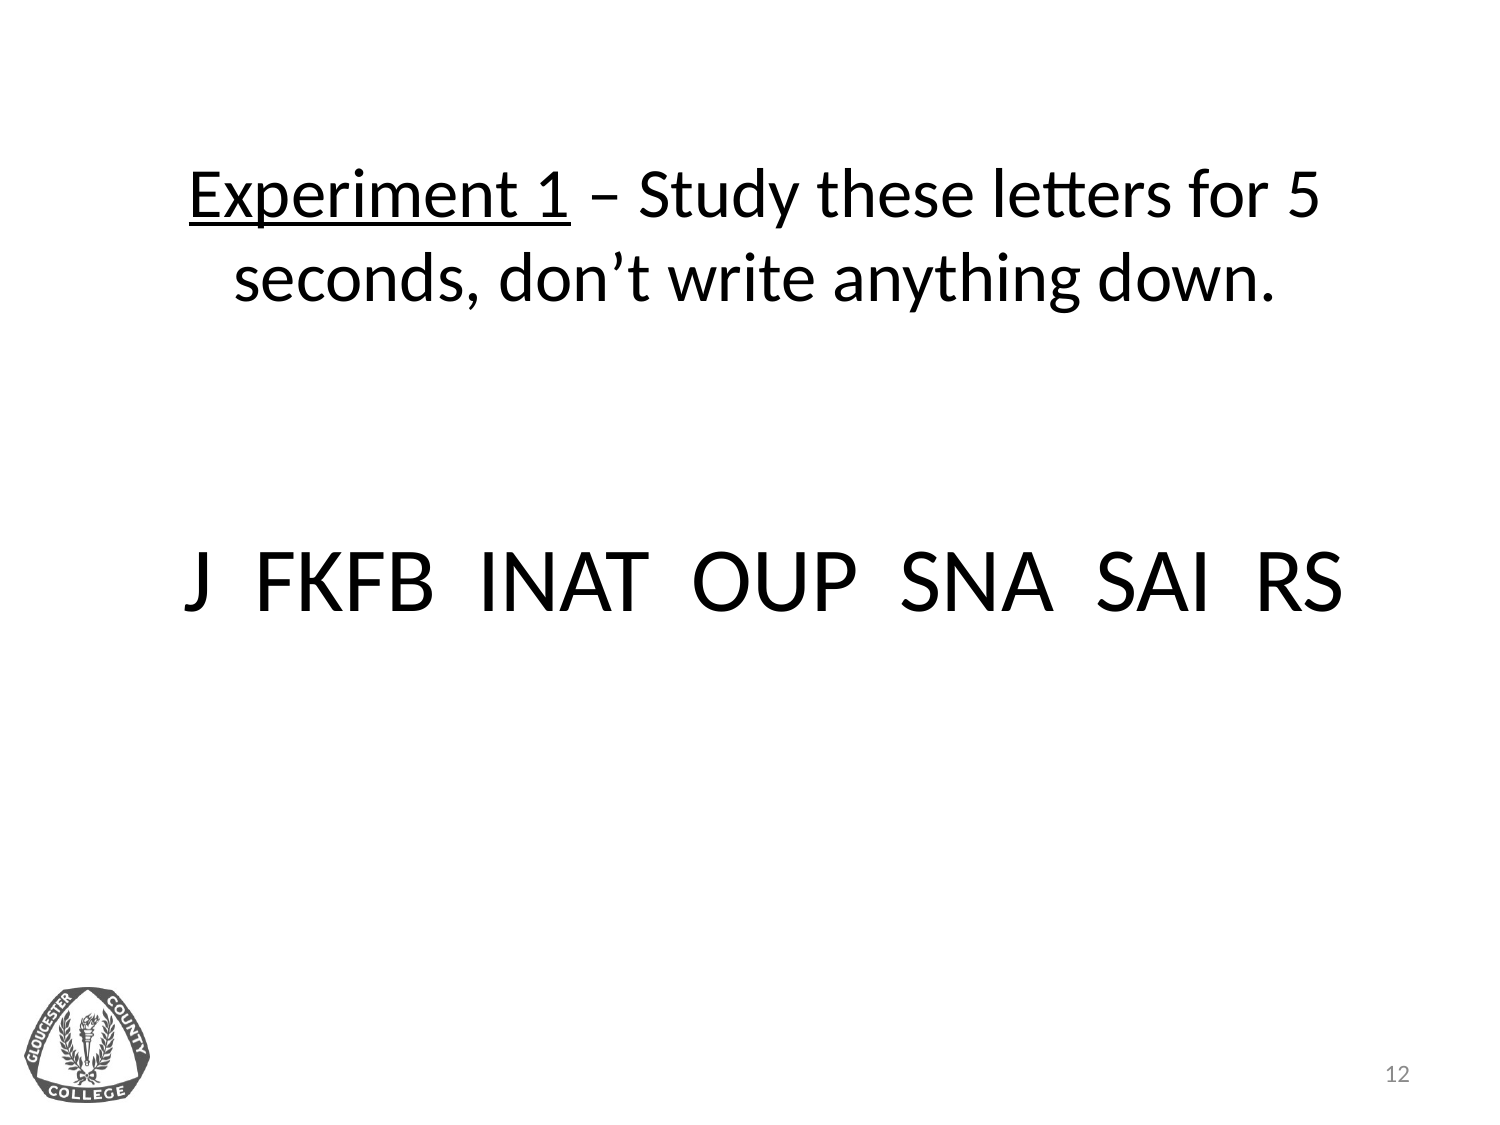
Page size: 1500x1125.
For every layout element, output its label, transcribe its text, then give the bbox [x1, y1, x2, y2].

slide_number 12 [1074, 1042, 1425, 1103]
text_box J FKFB INAT OUP SNA SAI RS [168, 512, 1362, 638]
title Experiment 1 – Study these letters for 5 seconds, don’t write anything down. [75, 137, 1438, 325]
picture [24, 987, 151, 1103]
